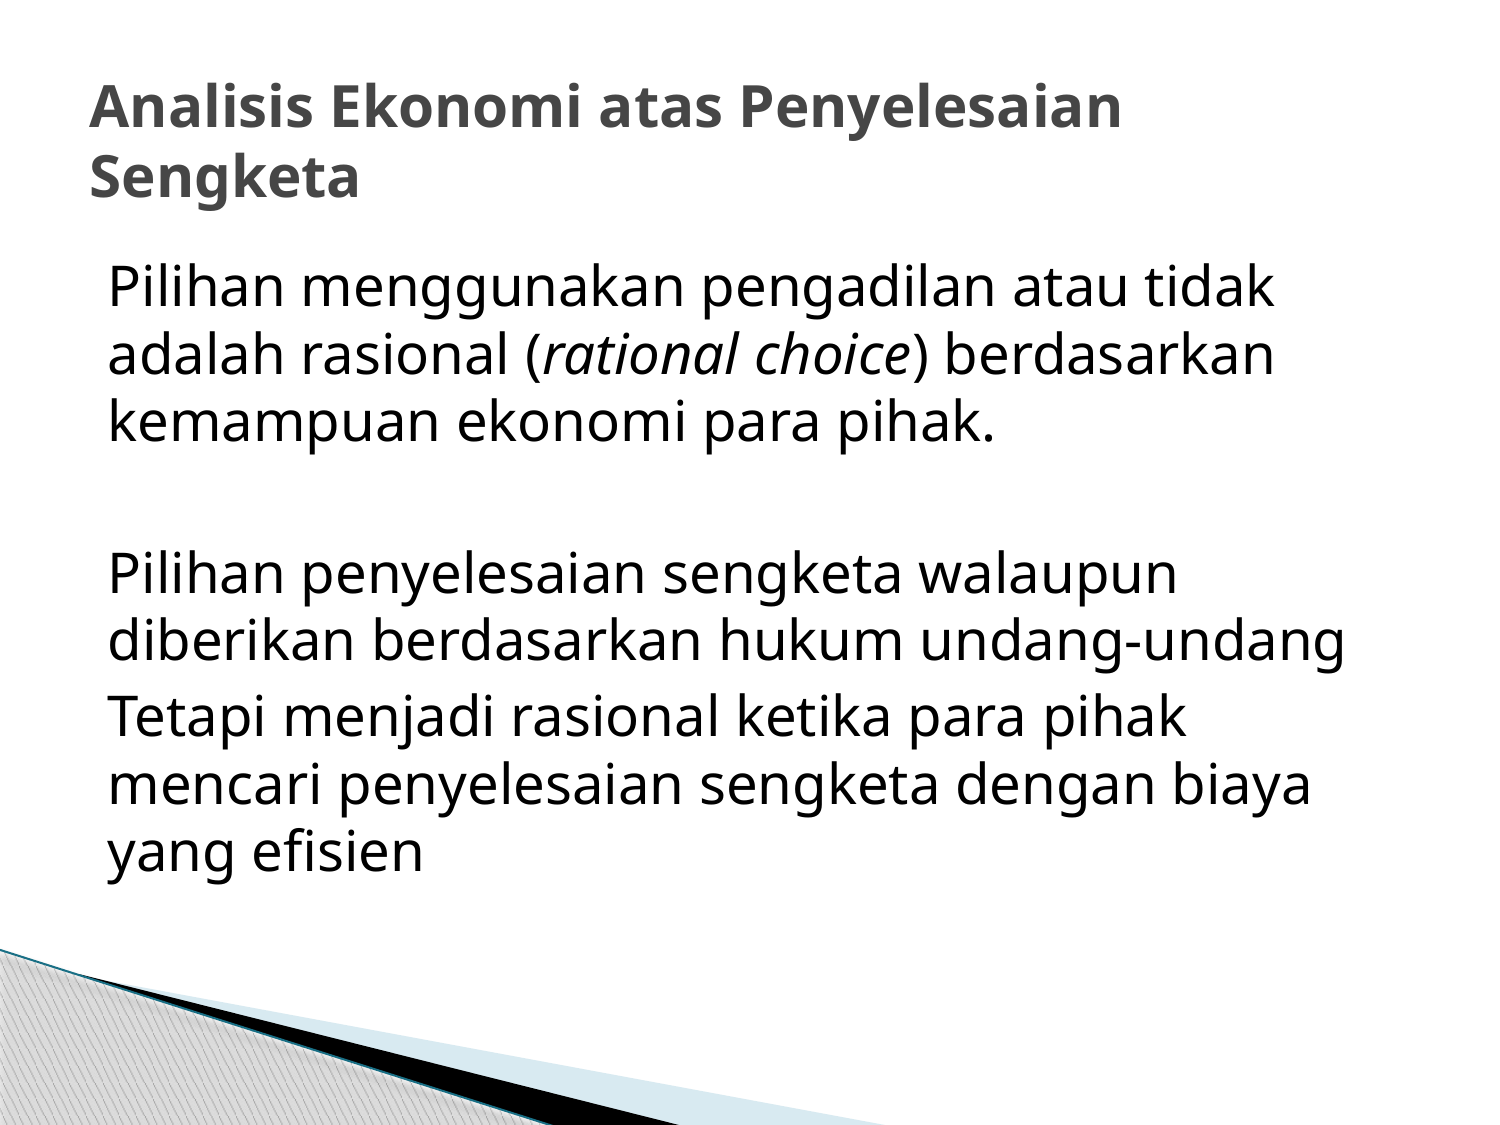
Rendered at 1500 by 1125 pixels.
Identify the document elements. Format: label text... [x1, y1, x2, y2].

list Pilihan menggunakan pengadilan atau tidak adalah rasional (rational choice) berdasarkan kemampuan ekonomi para pihak. Pilihan penyelesaian sengketa walaupun diberikan berdasarkan hukum undang-undang Tetapi menjadi rasional ketika para pihak mencari penyelesaian sengketa dengan biaya yang efisien [75, 243, 1425, 986]
title Analisis Ekonomi atas Penyelesaian Sengketa [75, 45, 1425, 233]
